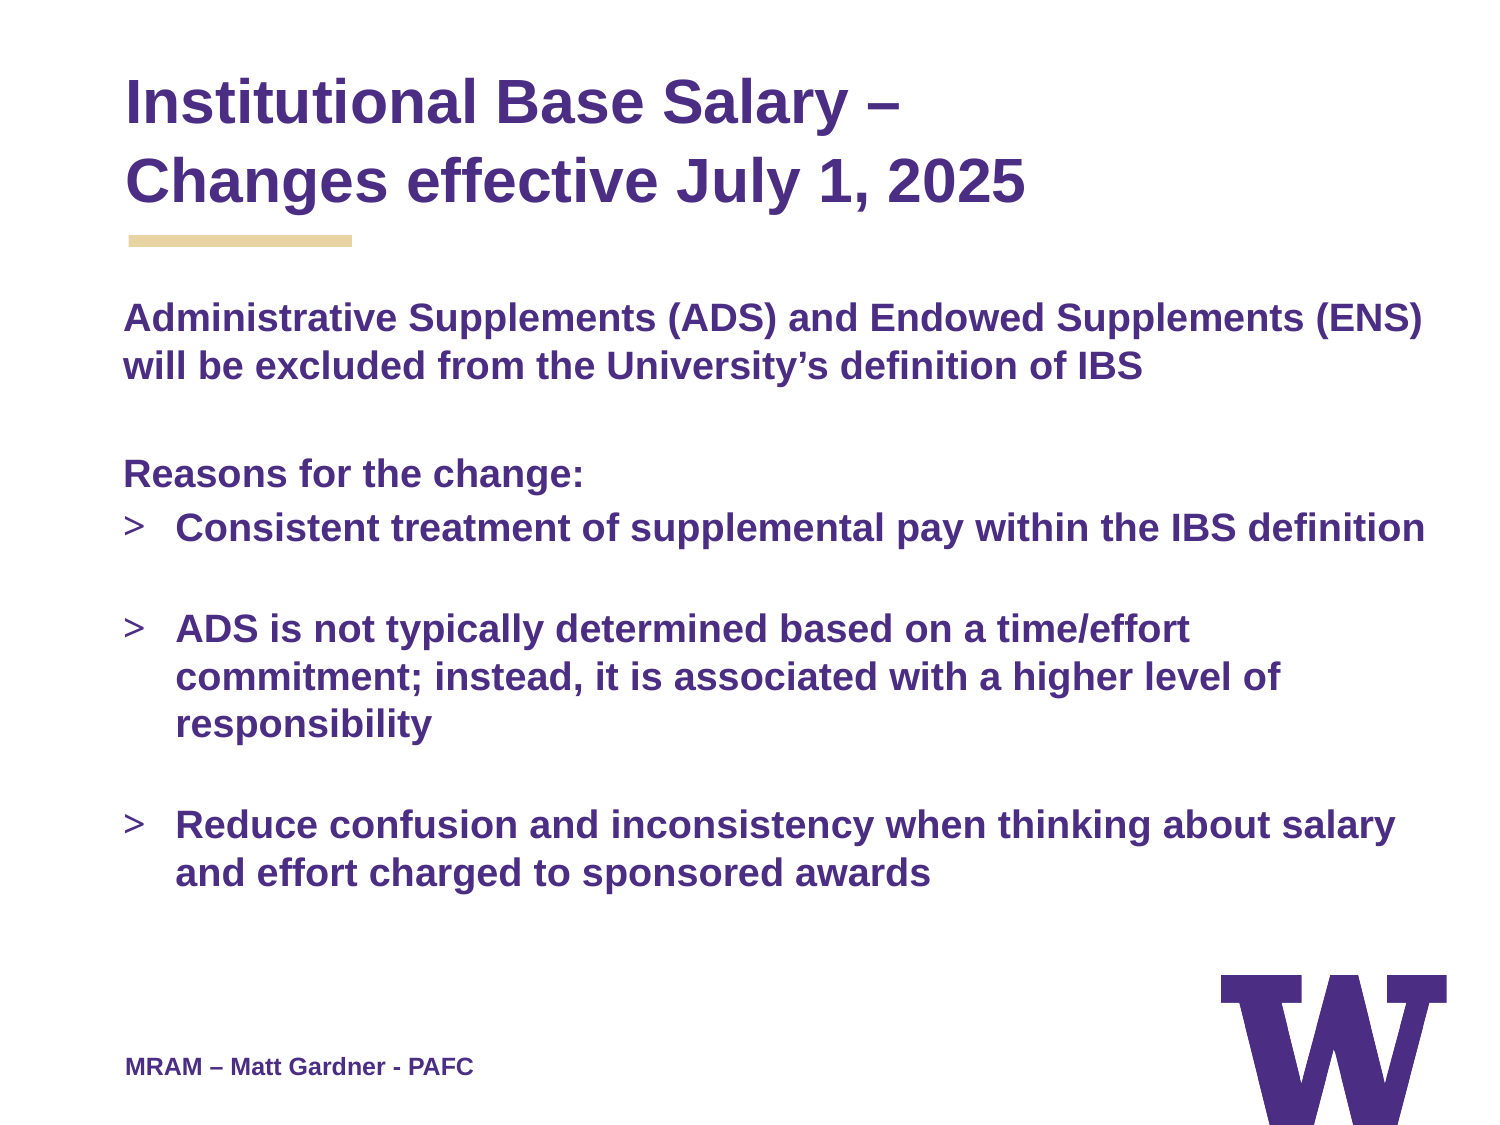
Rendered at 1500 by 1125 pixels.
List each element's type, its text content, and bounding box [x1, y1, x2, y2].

picture [128, 235, 352, 247]
picture [1221, 975, 1447, 1125]
title Institutional Base Salary – Changes effective July 1, 2025 [110, 60, 1453, 224]
text_box MRAM – Matt Gardner - PAFC [110, 1033, 1297, 1088]
list Administrative Supplements (ADS) and Endowed Supplements (ENS) will be excluded from the University’s definition of IBS Reasons for the change: Consistent treatment of supplemental pay within the IBS definition ADS is not typically determined based on a time/effort commitment; instead, it is associated with a higher level of responsibility Reduce confusion and inconsistency when thinking about salary and effort charged to sponsored awards [108, 284, 1453, 944]
